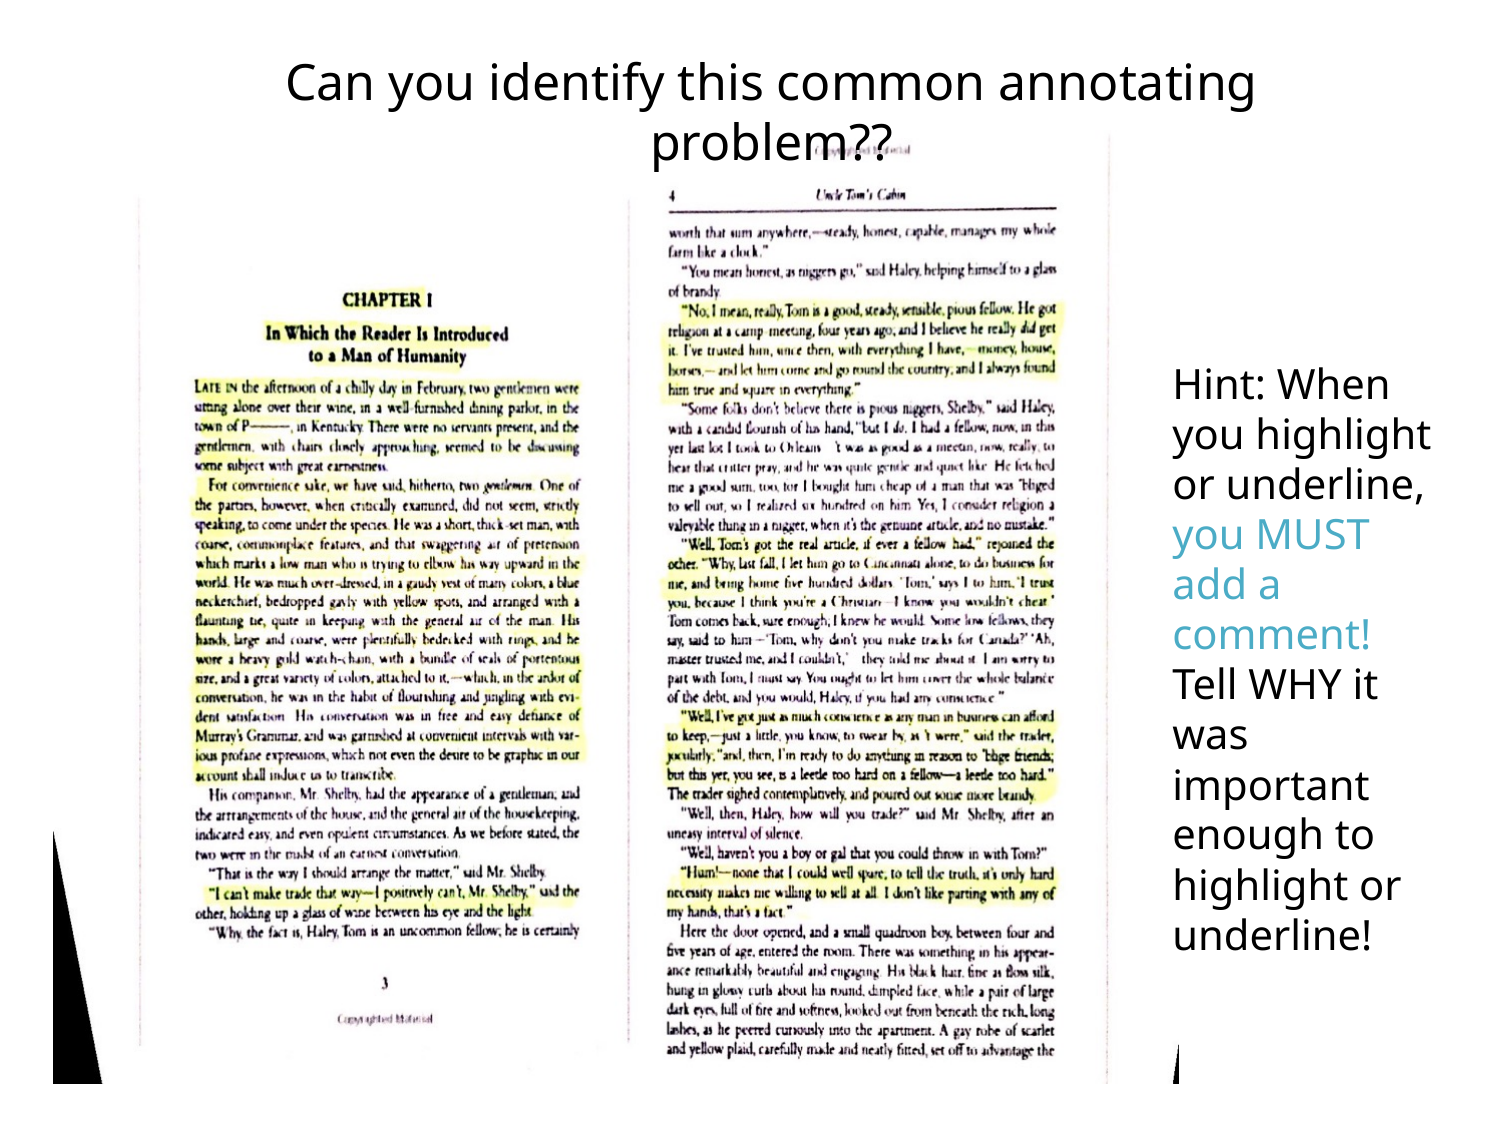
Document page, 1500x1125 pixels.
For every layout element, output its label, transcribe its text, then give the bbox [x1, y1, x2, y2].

picture [53, 130, 1179, 1084]
text_box Hint: When you highlight or underline, you MUST add a comment! Tell WHY it was important enough to highlight or underline! [1184, 350, 1461, 966]
text_box Can you identify this common annotating problem?? [211, 43, 1332, 178]
